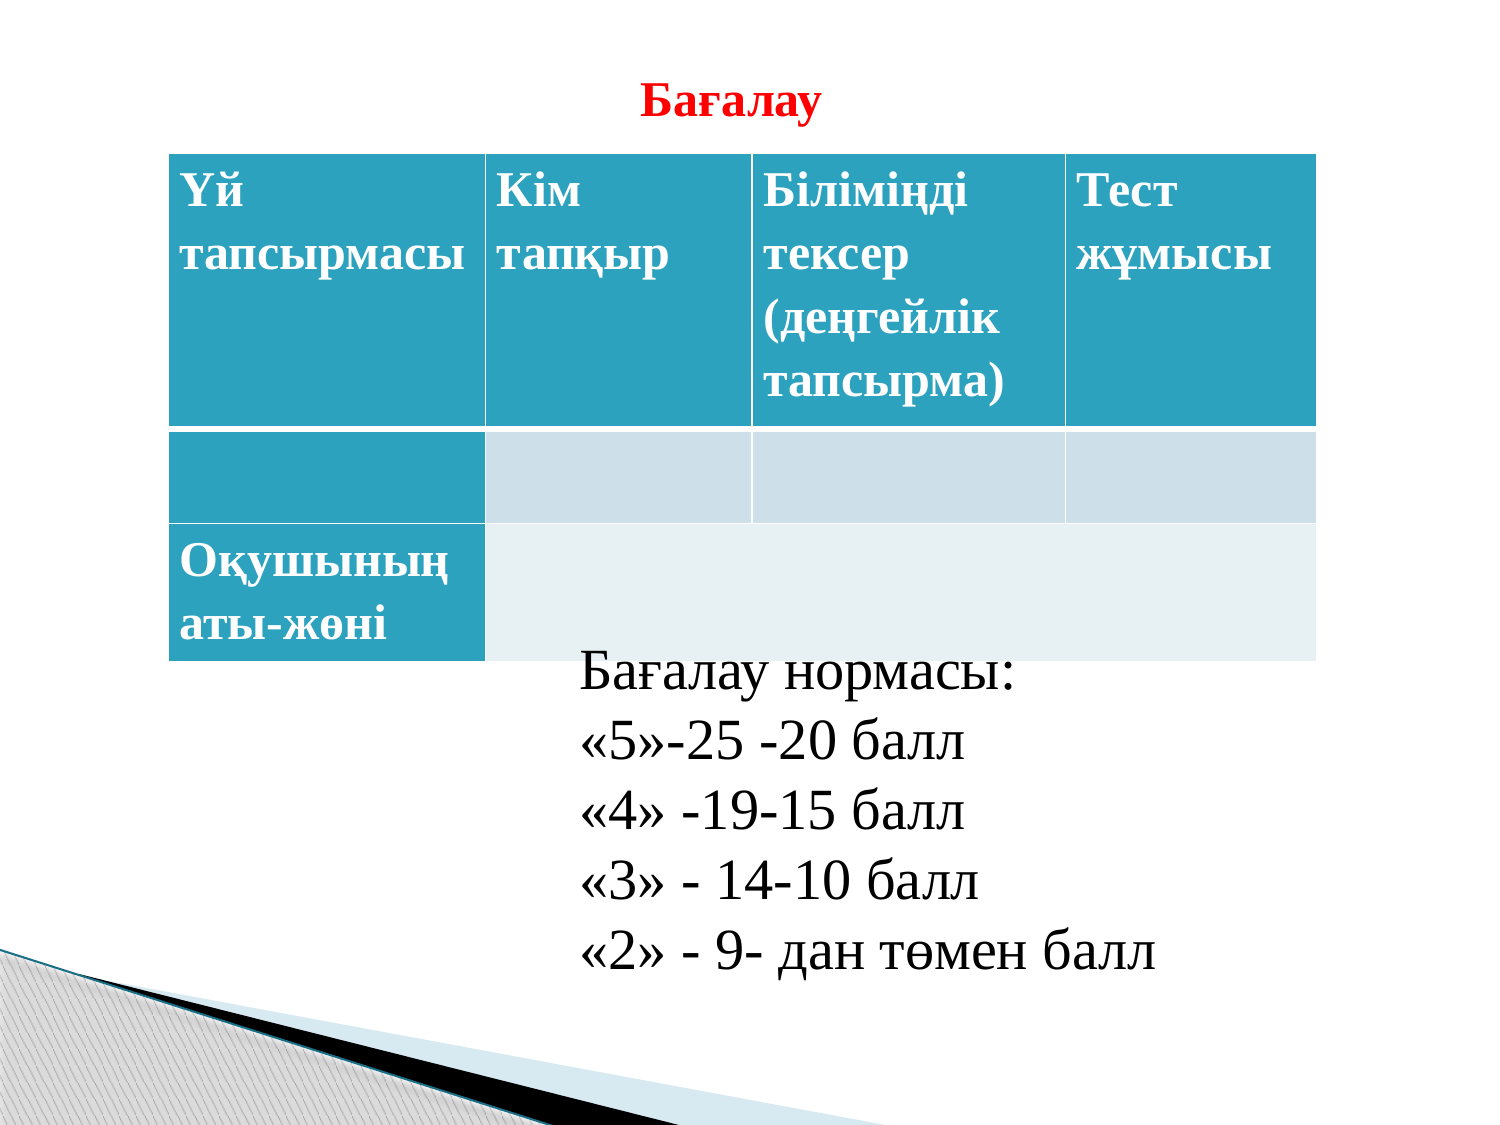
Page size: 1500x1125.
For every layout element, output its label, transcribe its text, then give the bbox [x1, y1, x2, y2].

table_cell [486, 432, 751, 523]
table_header Біліміңді тексер (деңгейлік тапсырма) [753, 154, 1065, 426]
text_box Бағалау [46, 58, 1442, 134]
table_cell [486, 524, 1316, 661]
table_cell [169, 432, 485, 523]
table_header Үй тапсырмасы [169, 154, 485, 426]
table_header Тест жұмысы [1066, 154, 1316, 426]
table_cell [753, 432, 1065, 523]
text_box Бағалау нормасы: «5»-25 -20 балл «4» -19-15 балл «3» - 14-10 балл «2» - 9- дан төмен балл [564, 623, 1173, 989]
table_cell Оқушының аты-жөні [169, 524, 485, 661]
table_header Кім тапқыр [486, 154, 751, 426]
table_cell [1066, 432, 1316, 523]
